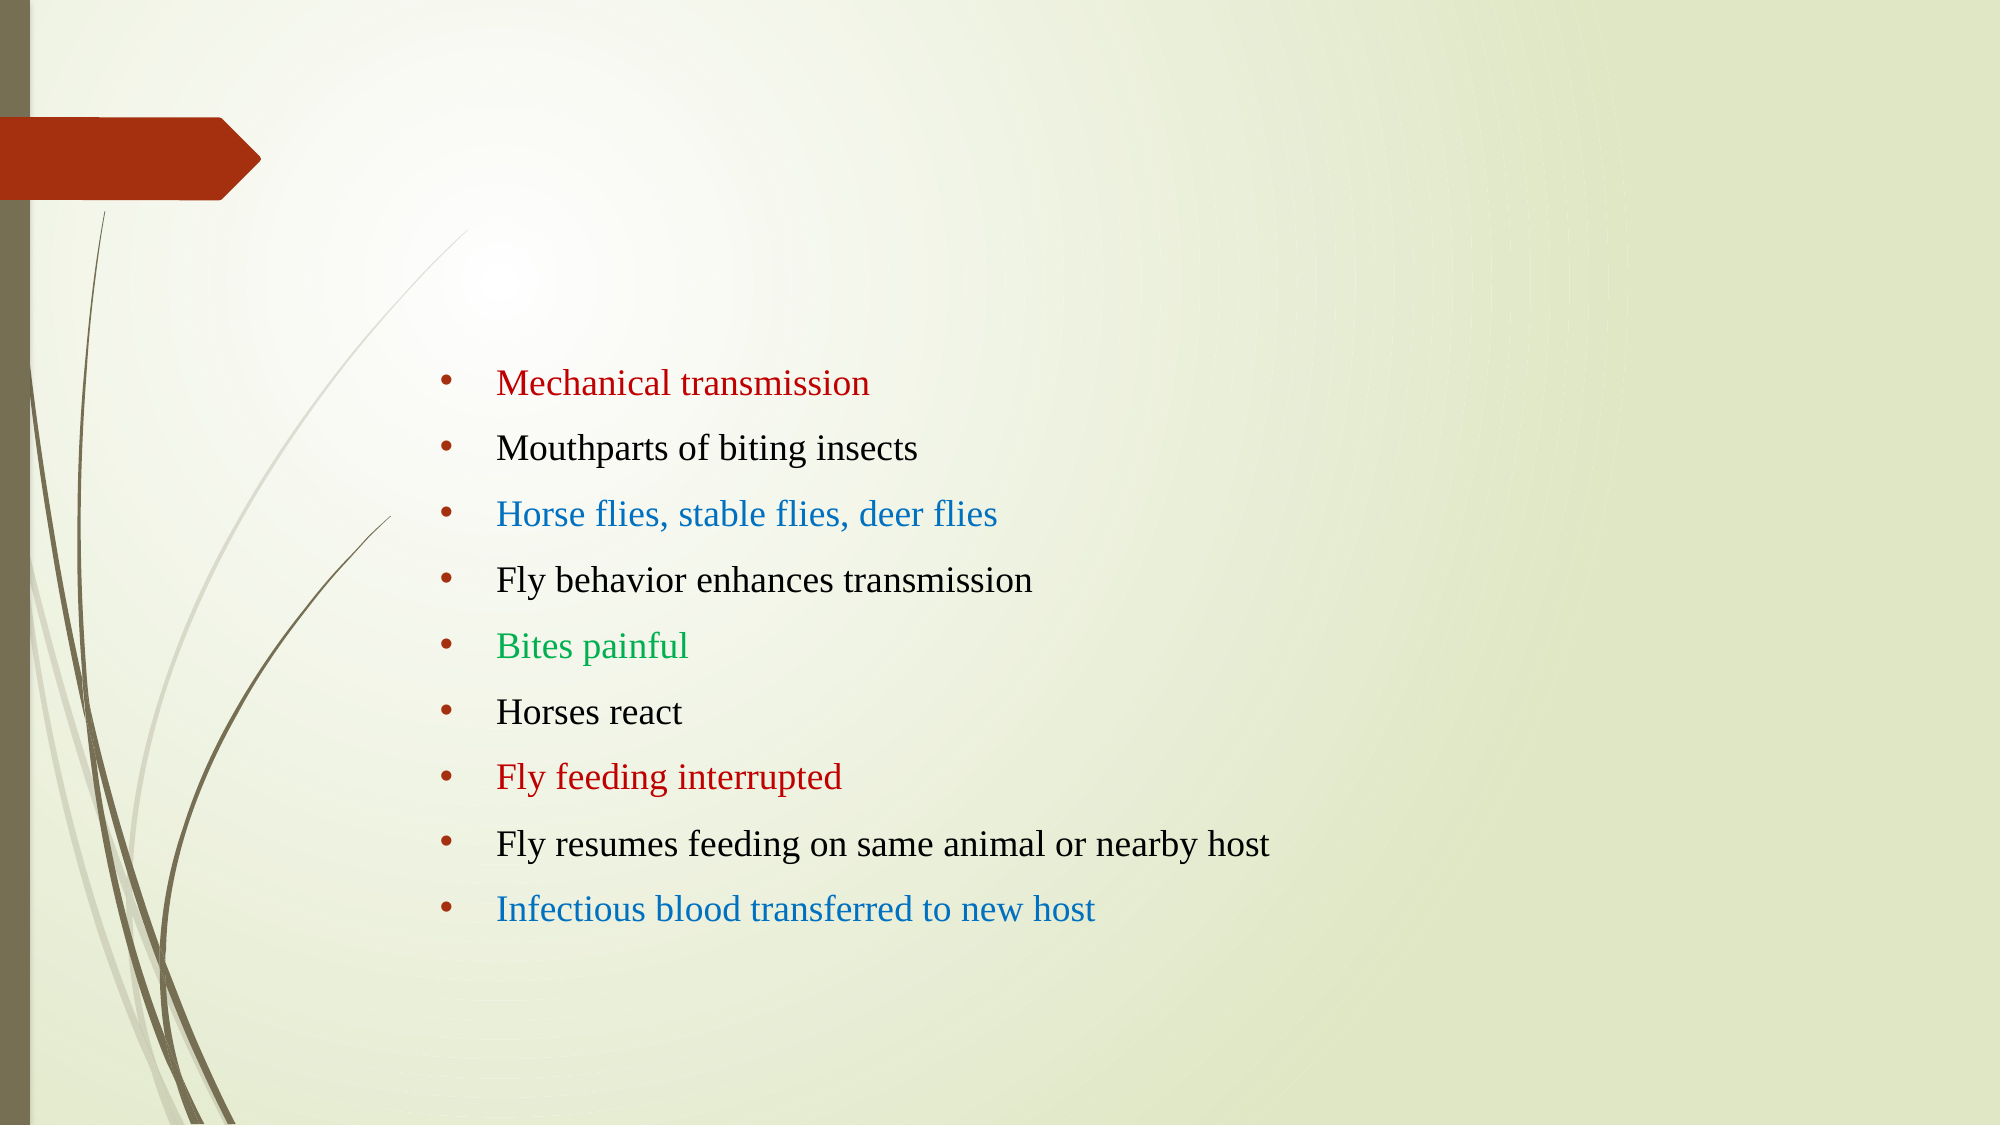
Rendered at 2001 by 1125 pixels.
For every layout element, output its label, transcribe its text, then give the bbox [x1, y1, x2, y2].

list Mechanical transmission Mouthparts of biting insects Horse flies, stable flies, deer flies Fly behavior enhances transmission Bites painful Horses react Fly feeding interrupted Fly resumes feeding on same animal or nearby host Infectious blood transferred to new host [424, 350, 1888, 970]
